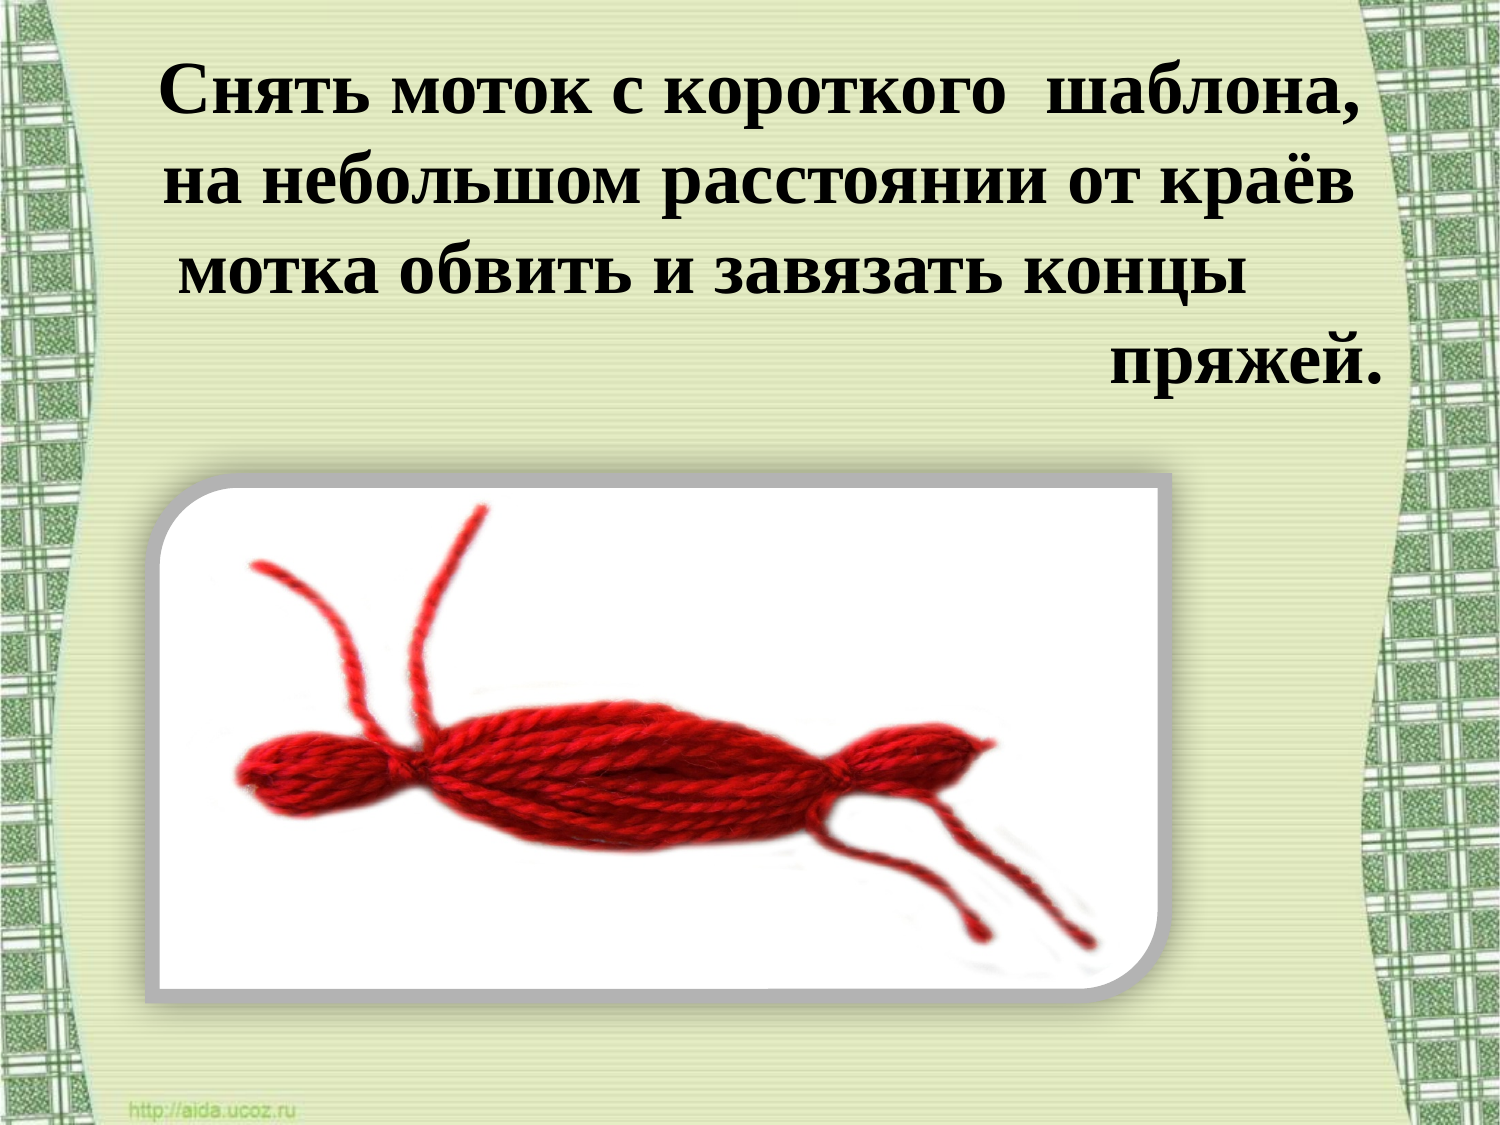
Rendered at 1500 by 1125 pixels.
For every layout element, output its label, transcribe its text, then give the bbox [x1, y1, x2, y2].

title Снять моток с короткого шаблона, на небольшом расстоянии от краёв мотка обвить и завязать концы пряжей. [74, 75, 1426, 233]
picture [0, 75, 1500, 1125]
text_box [0, 0, 1500, 75]
